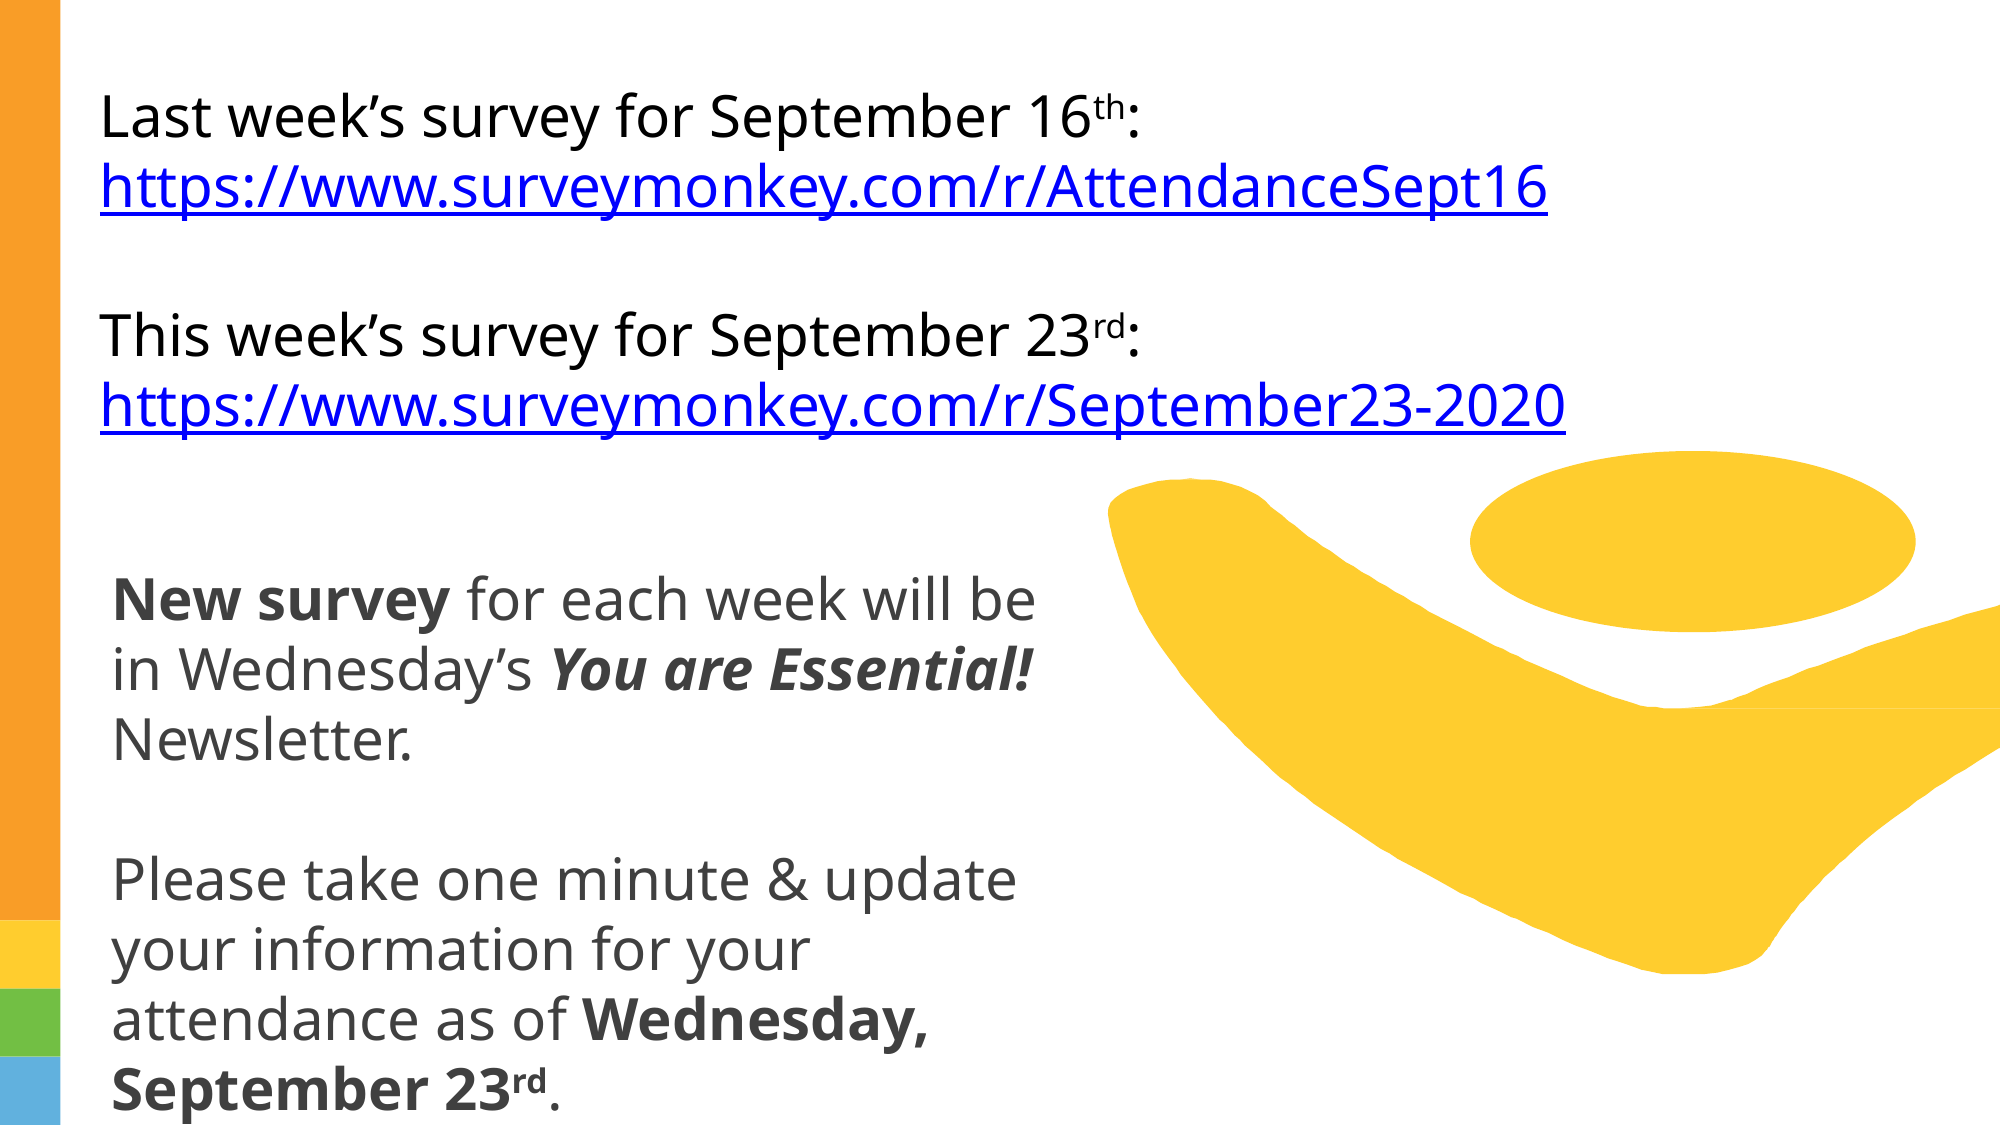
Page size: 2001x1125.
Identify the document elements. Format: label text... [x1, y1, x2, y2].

list New survey for each week will be in Wednesday’s You are Essential! Newsletter. Please take one minute & update your information for your attendance as of Wednesday, September 23rd. [111, 562, 1069, 1058]
list Last week’s survey for September 16th: https://www.surveymonkey.com/r/AttendanceSept16 This week’s survey for September 23rd: https://www.surveymonkey.com/r/September23-2020 [99, 78, 2000, 640]
